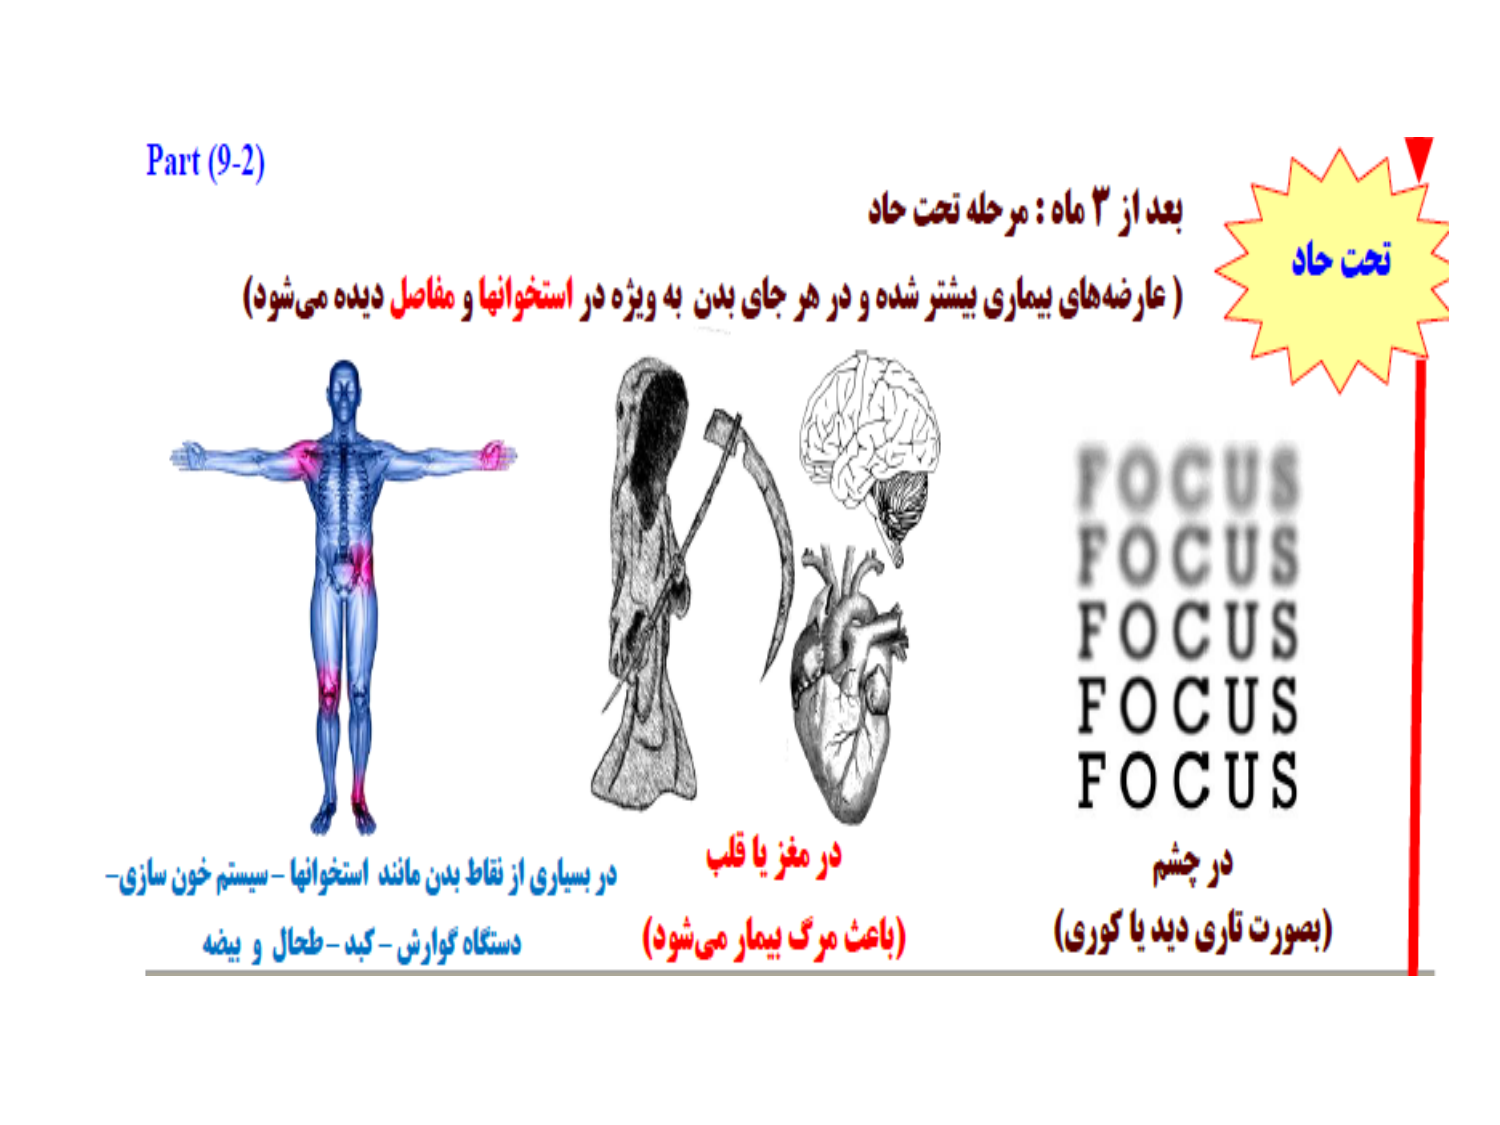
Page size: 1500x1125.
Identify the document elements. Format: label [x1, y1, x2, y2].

list [88, 136, 1449, 977]
